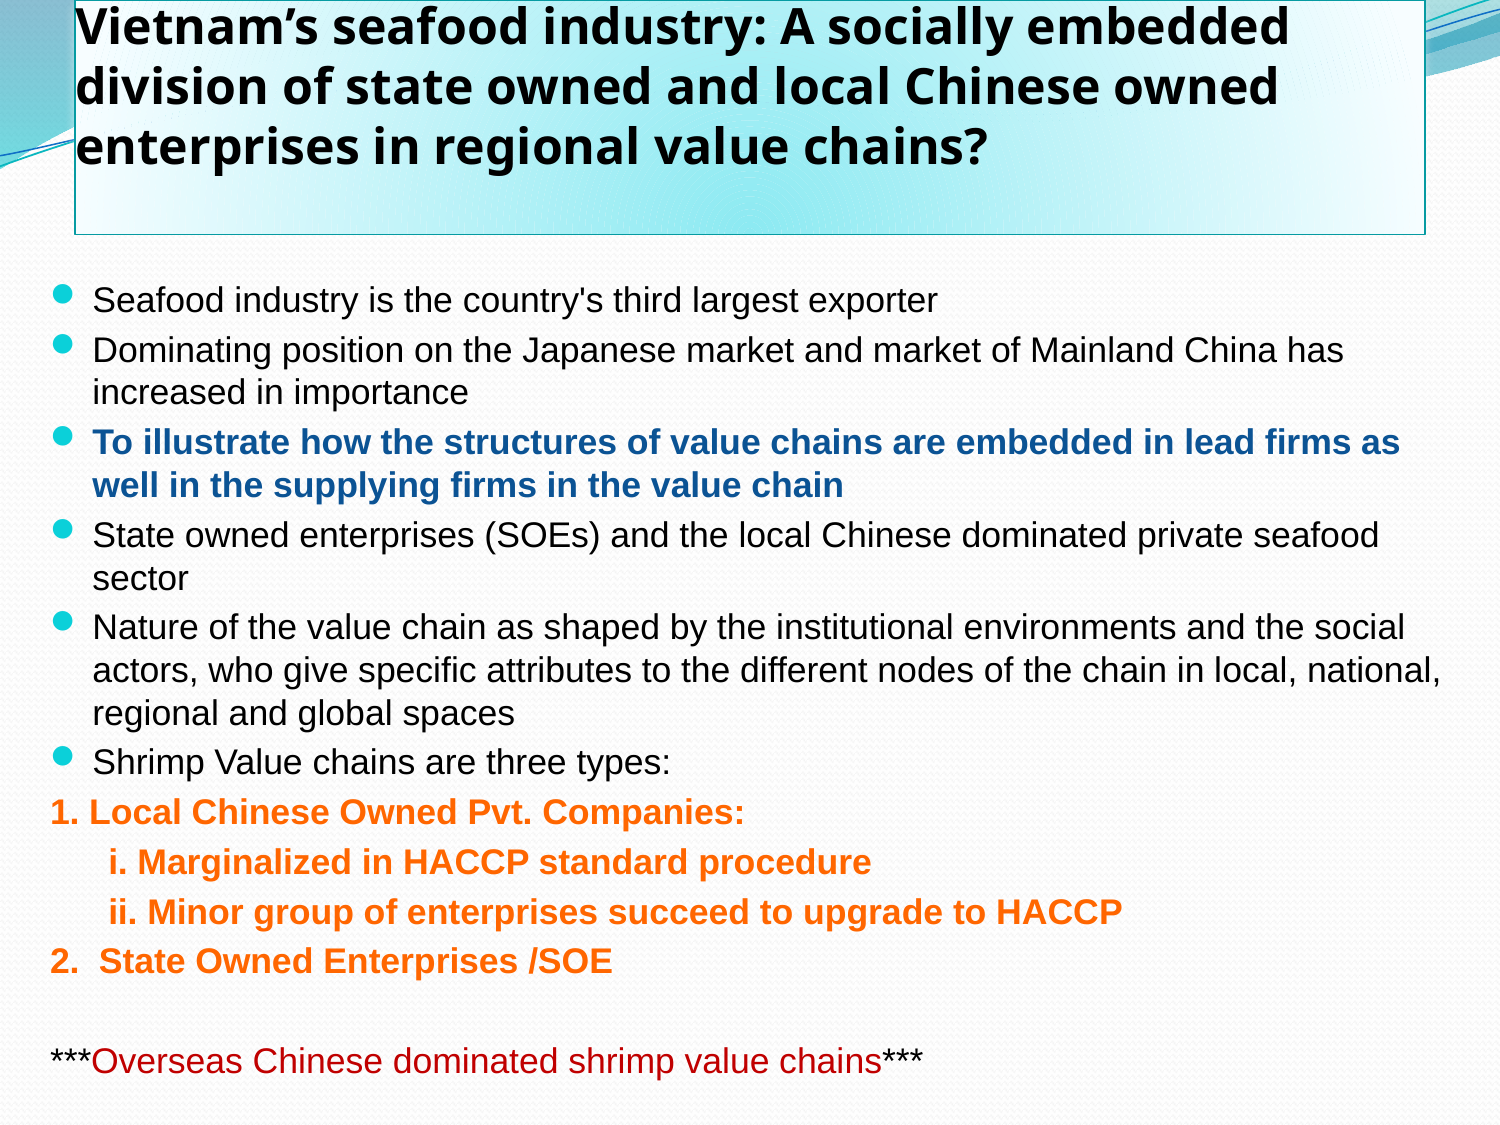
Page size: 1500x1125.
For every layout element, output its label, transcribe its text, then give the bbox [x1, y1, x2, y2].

title Vietnam’s seafood industry: A socially embedded division of state owned and local Chinese owned enterprises in regional value chains? [74, 0, 1426, 235]
list Seafood industry is the country's third largest exporter Dominating position on the Japanese market and market of Mainland China has increased in importance To illustrate how the structures of value chains are embedded in lead firms as well in the supplying firms in the value chain State owned enterprises (SOEs) and the local Chinese dominated private seafood sector Nature of the value chain as shaped by the institutional environments and the social actors, who give specific attributes to the different nodes of the chain in local, national, regional and global spaces Shrimp Value chains are three types: 1. Local Chinese Owned Pvt. Companies: i. Marginalized in HACCP standard procedure ii. Minor group of enterprises succeed to upgrade to HACCP 2. State Owned Enterprises /SOE ***Overseas Chinese dominated shrimp value chains*** [35, 269, 1465, 1090]
